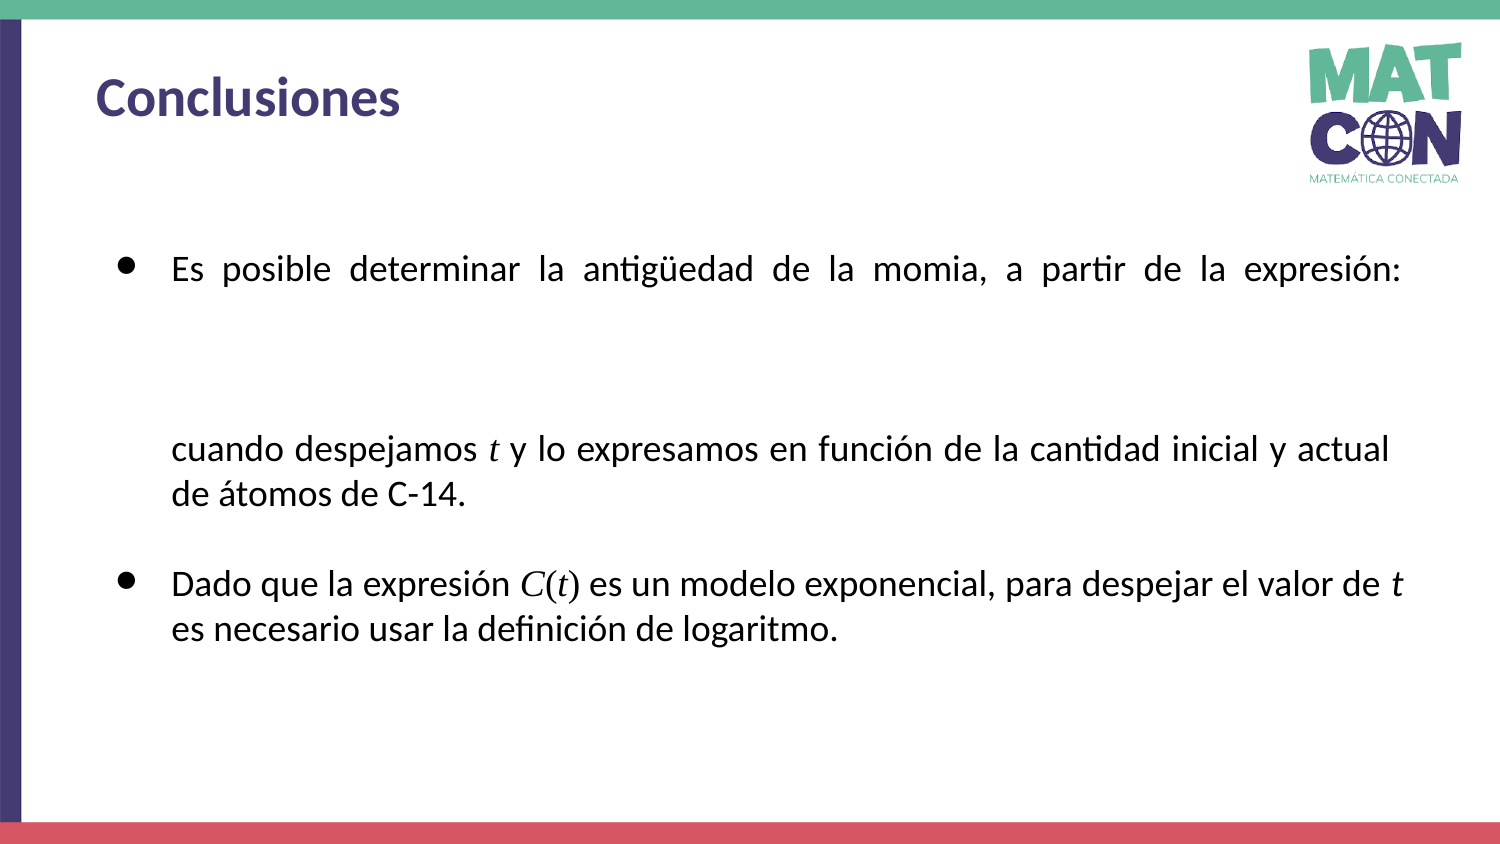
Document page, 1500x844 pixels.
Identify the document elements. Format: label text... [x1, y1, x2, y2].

picture [0, 0, 1500, 844]
text_box Conclusiones [85, 55, 955, 134]
